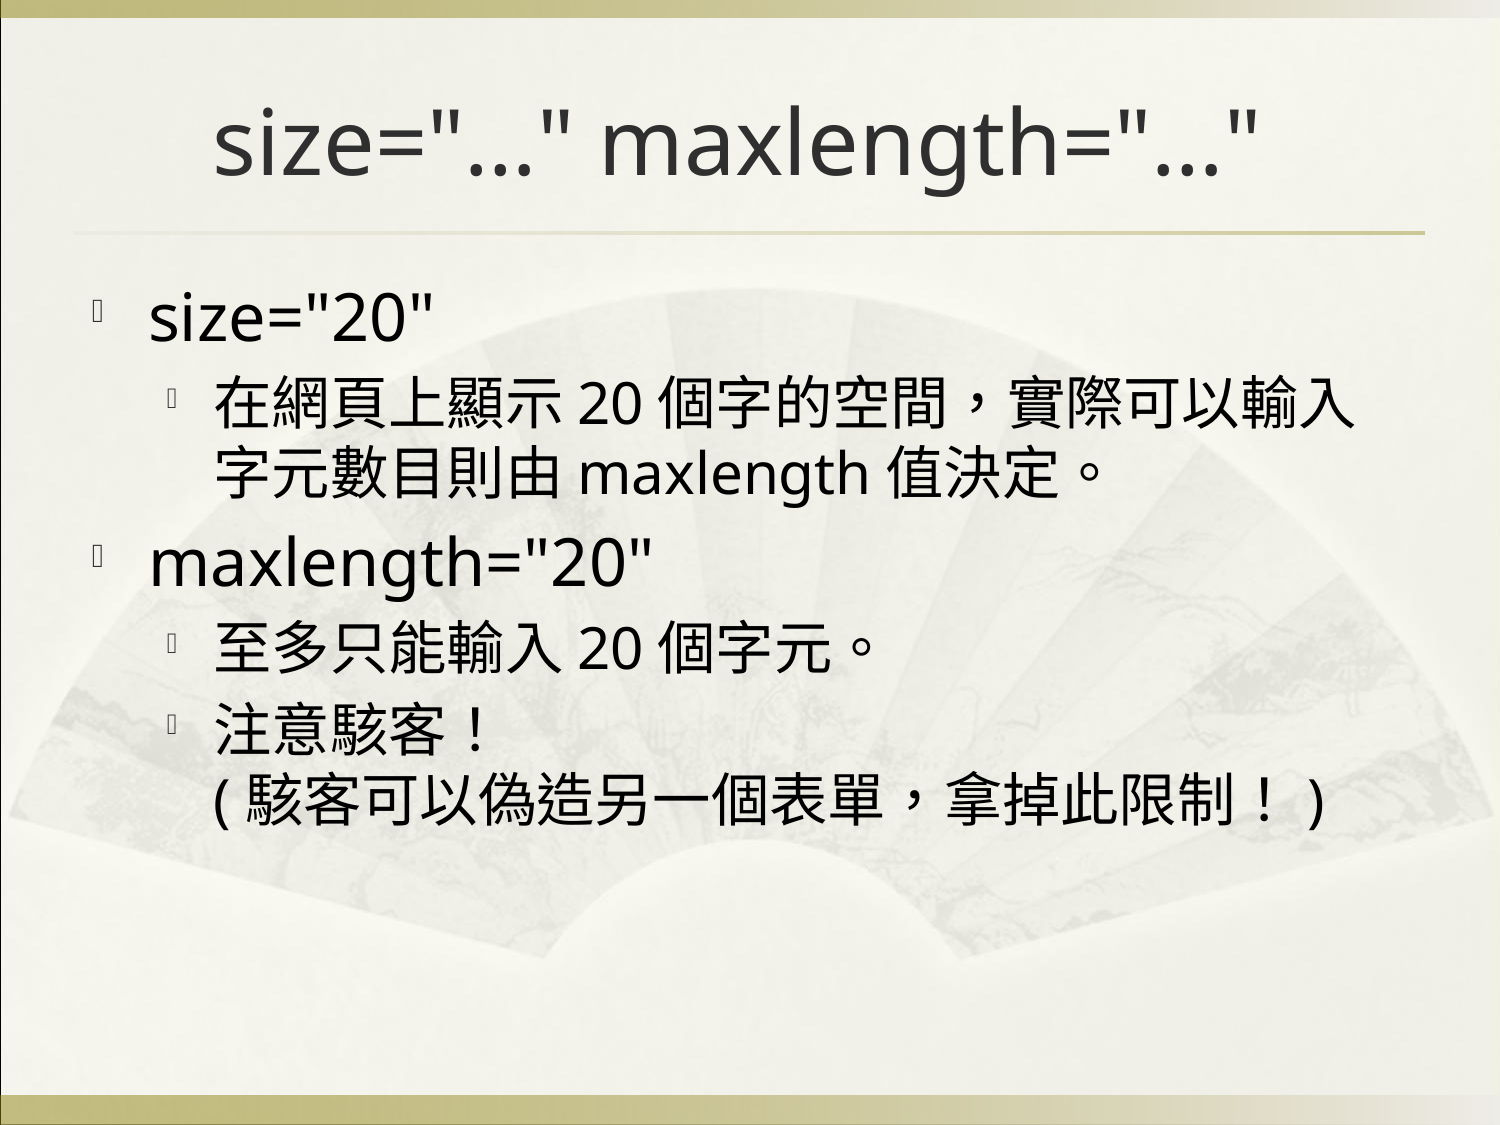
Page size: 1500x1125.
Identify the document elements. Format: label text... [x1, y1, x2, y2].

picture [0, 18, 1500, 1095]
title size="…" maxlength="…" [75, 45, 1425, 233]
list size="20" 在網頁上顯示20個字的空間，實際可以輸入字元數目則由maxlength值決定。 maxlength="20" 至多只能輸入20個字元。 注意駭客！ (駭客可以偽造另一個表單，拿掉此限制！) [76, 267, 1427, 1036]
